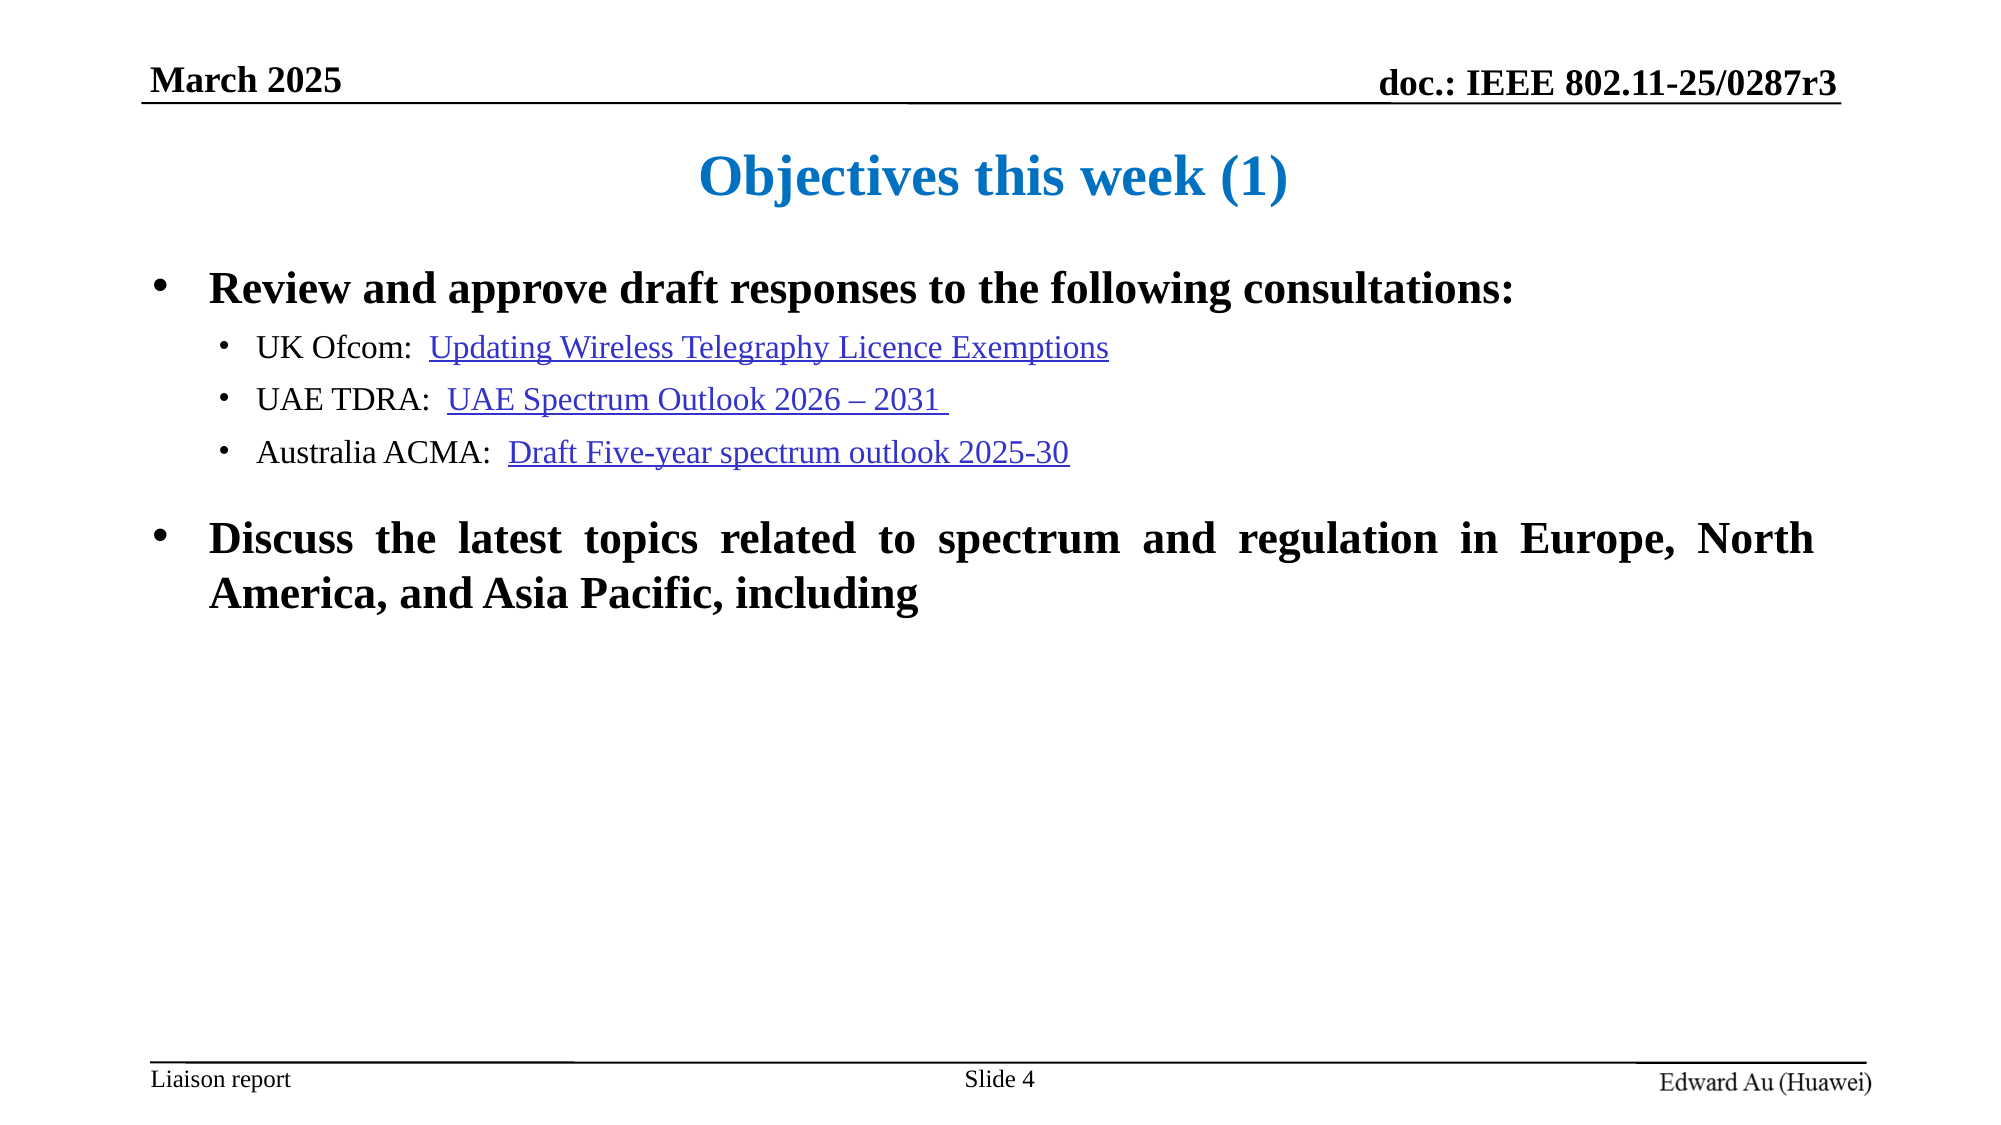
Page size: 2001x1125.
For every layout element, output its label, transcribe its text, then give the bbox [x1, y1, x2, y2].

slide_number Slide 4 [933, 1061, 1067, 1123]
list Review and approve draft responses to the following consultations: UK Ofcom: Updating Wireless Telegraphy Licence Exemptions UAE TDRA: UAE Spectrum Outlook 2026 – 2031 Australia ACMA: Draft Five-year spectrum outlook 2025-30 Discuss the latest topics related to spectrum and regulation in Europe, North America, and Asia Pacific, including [137, 249, 1851, 1013]
title Objectives this week (1) [137, 99, 1851, 246]
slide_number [149, 54, 651, 99]
picture [1174, 1058, 1887, 1113]
